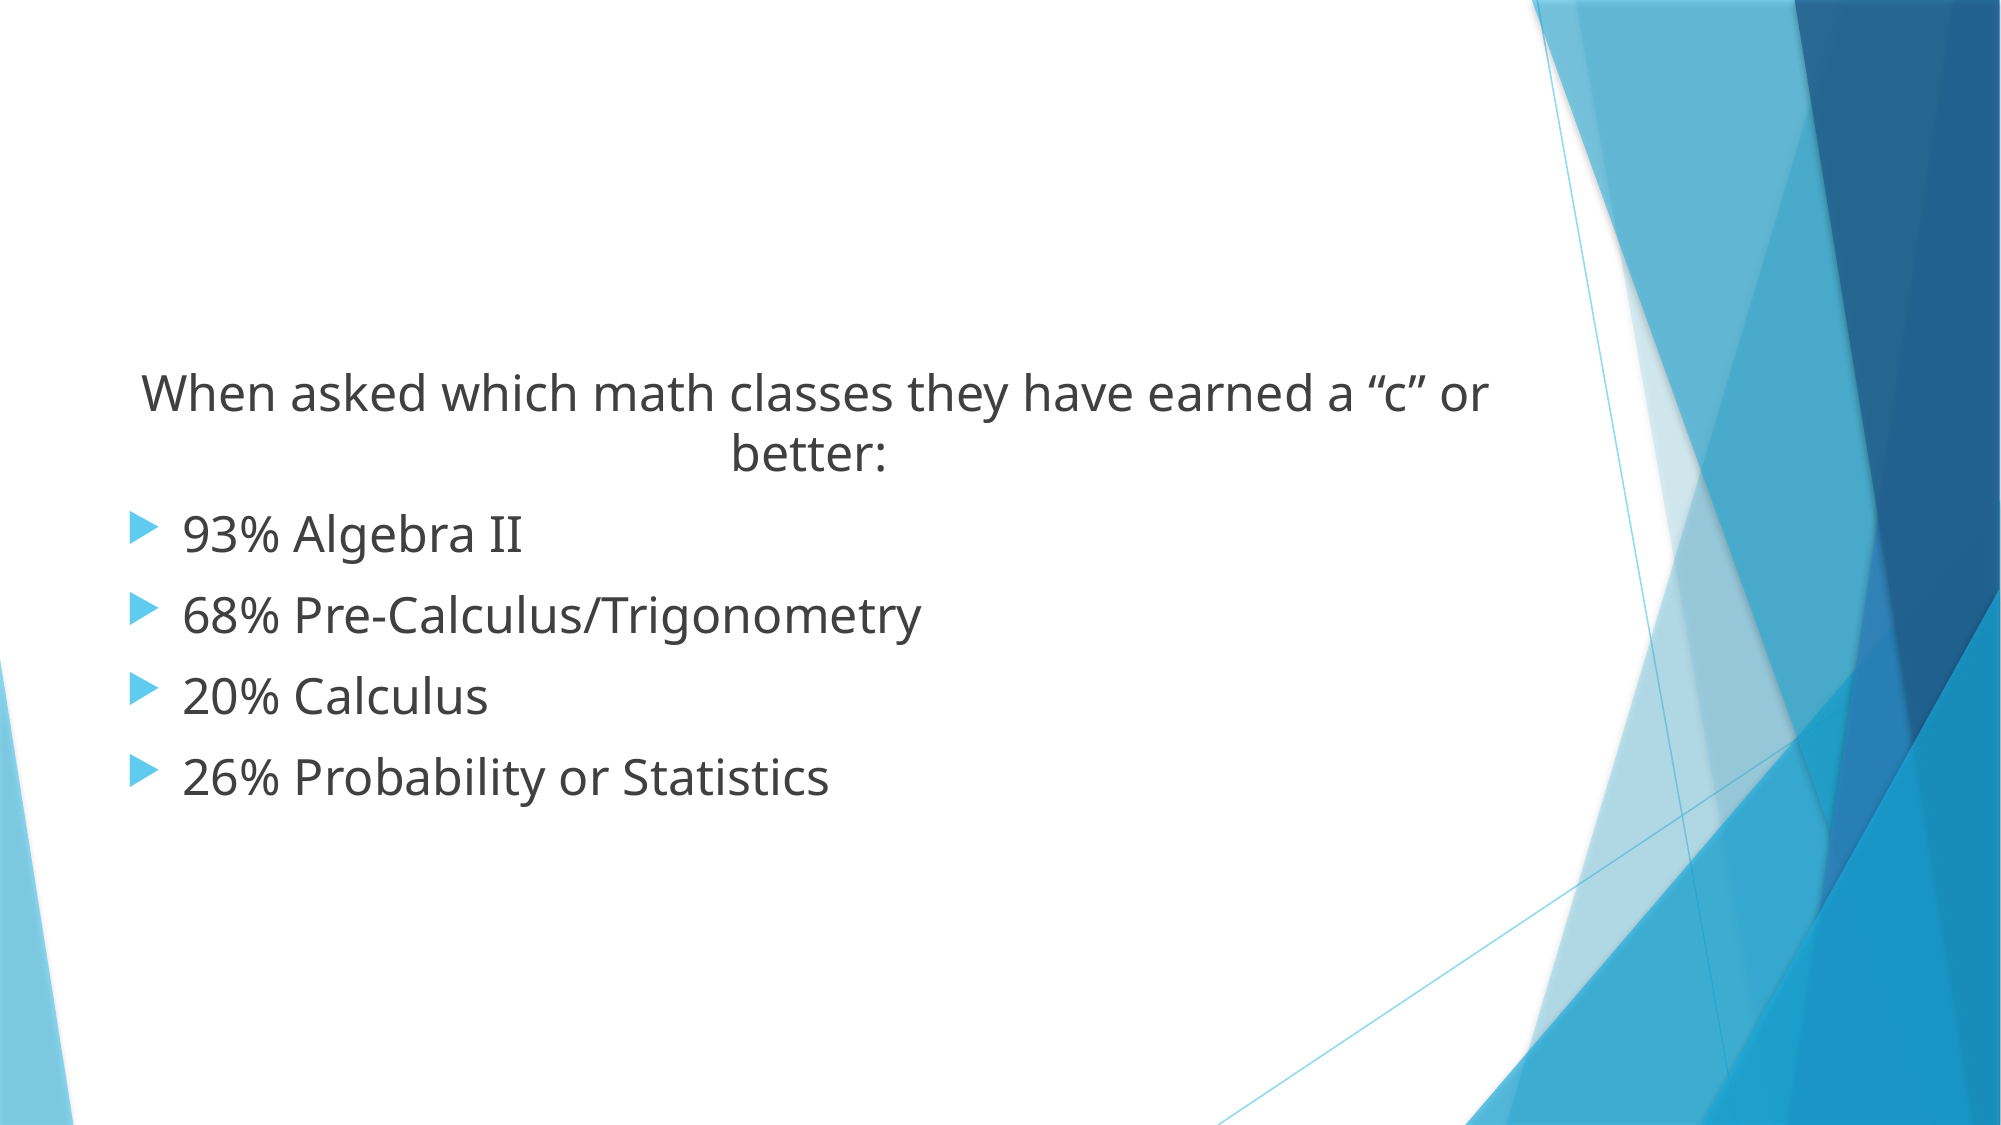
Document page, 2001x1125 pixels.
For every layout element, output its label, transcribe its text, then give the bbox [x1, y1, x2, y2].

list When asked which math classes they have earned a “c” or better: 93% Algebra II 68% Pre-Calculus/Trigonometry 20% Calculus 26% Probability or Statistics [111, 354, 1522, 992]
